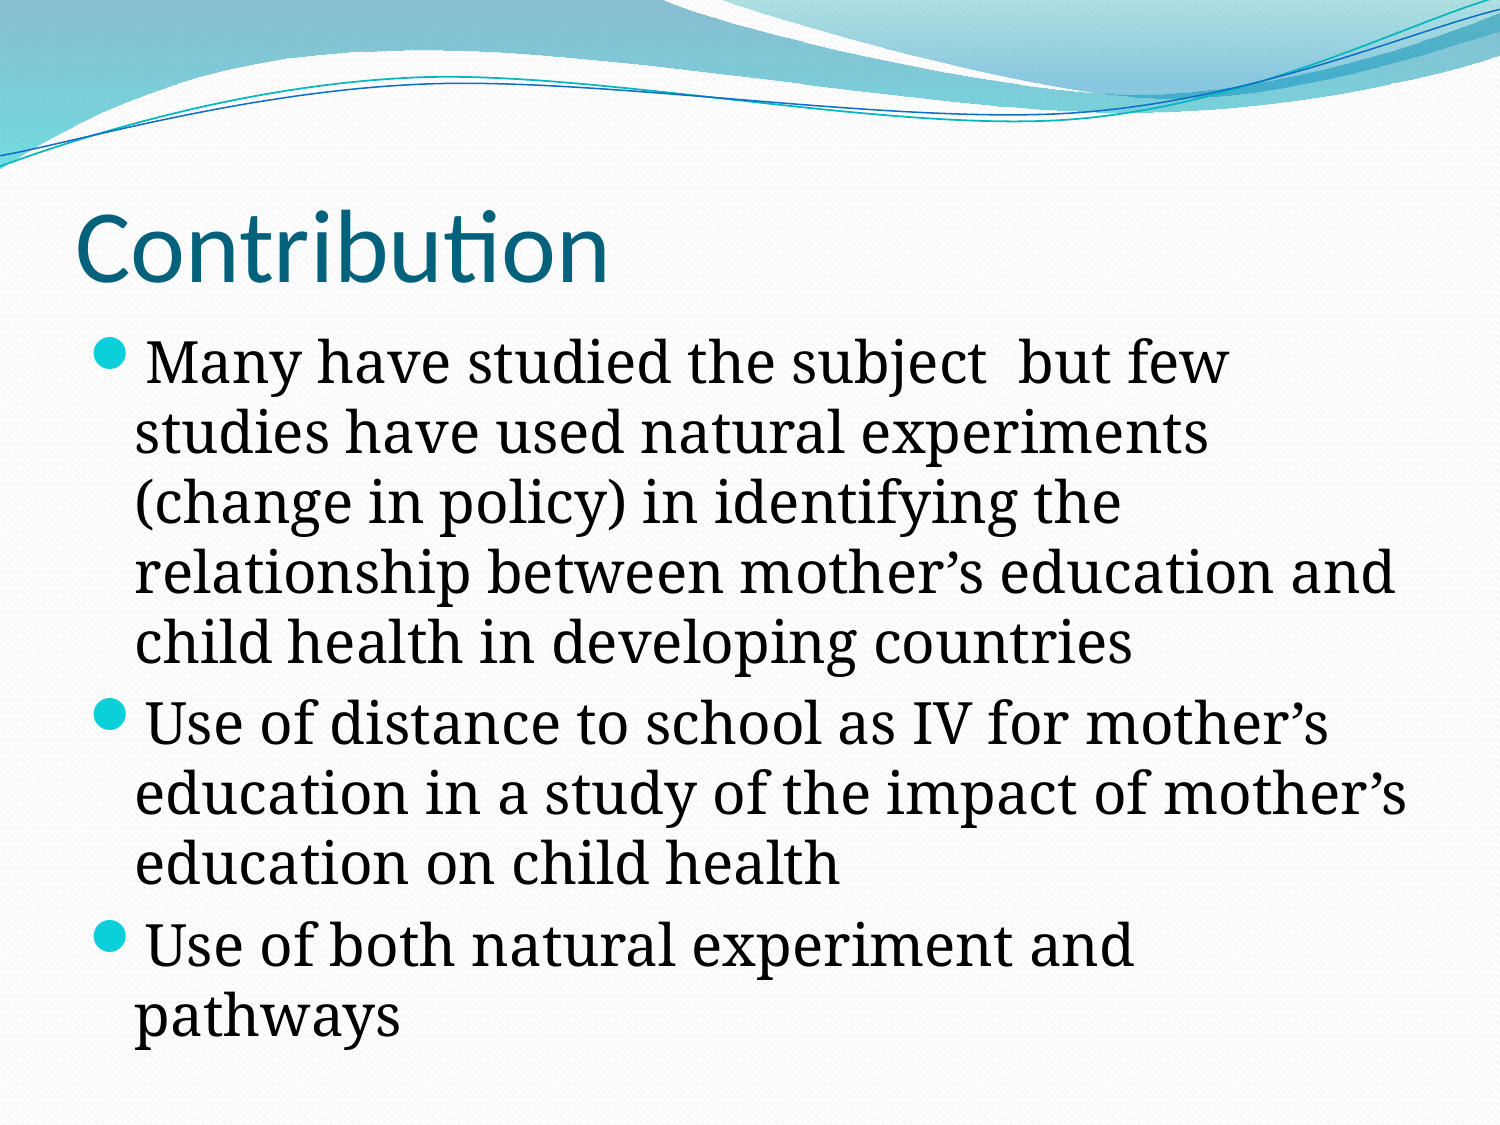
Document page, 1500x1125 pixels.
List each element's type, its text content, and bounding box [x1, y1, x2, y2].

list Many have studied the subject but few studies have used natural experiments (change in policy) in identifying the relationship between mother’s education and child health in developing countries Use of distance to school as IV for mother’s education in a study of the impact of mother’s education on child health Use of both natural experiment and pathways [75, 317, 1425, 1038]
title Contribution [75, 115, 1425, 303]
